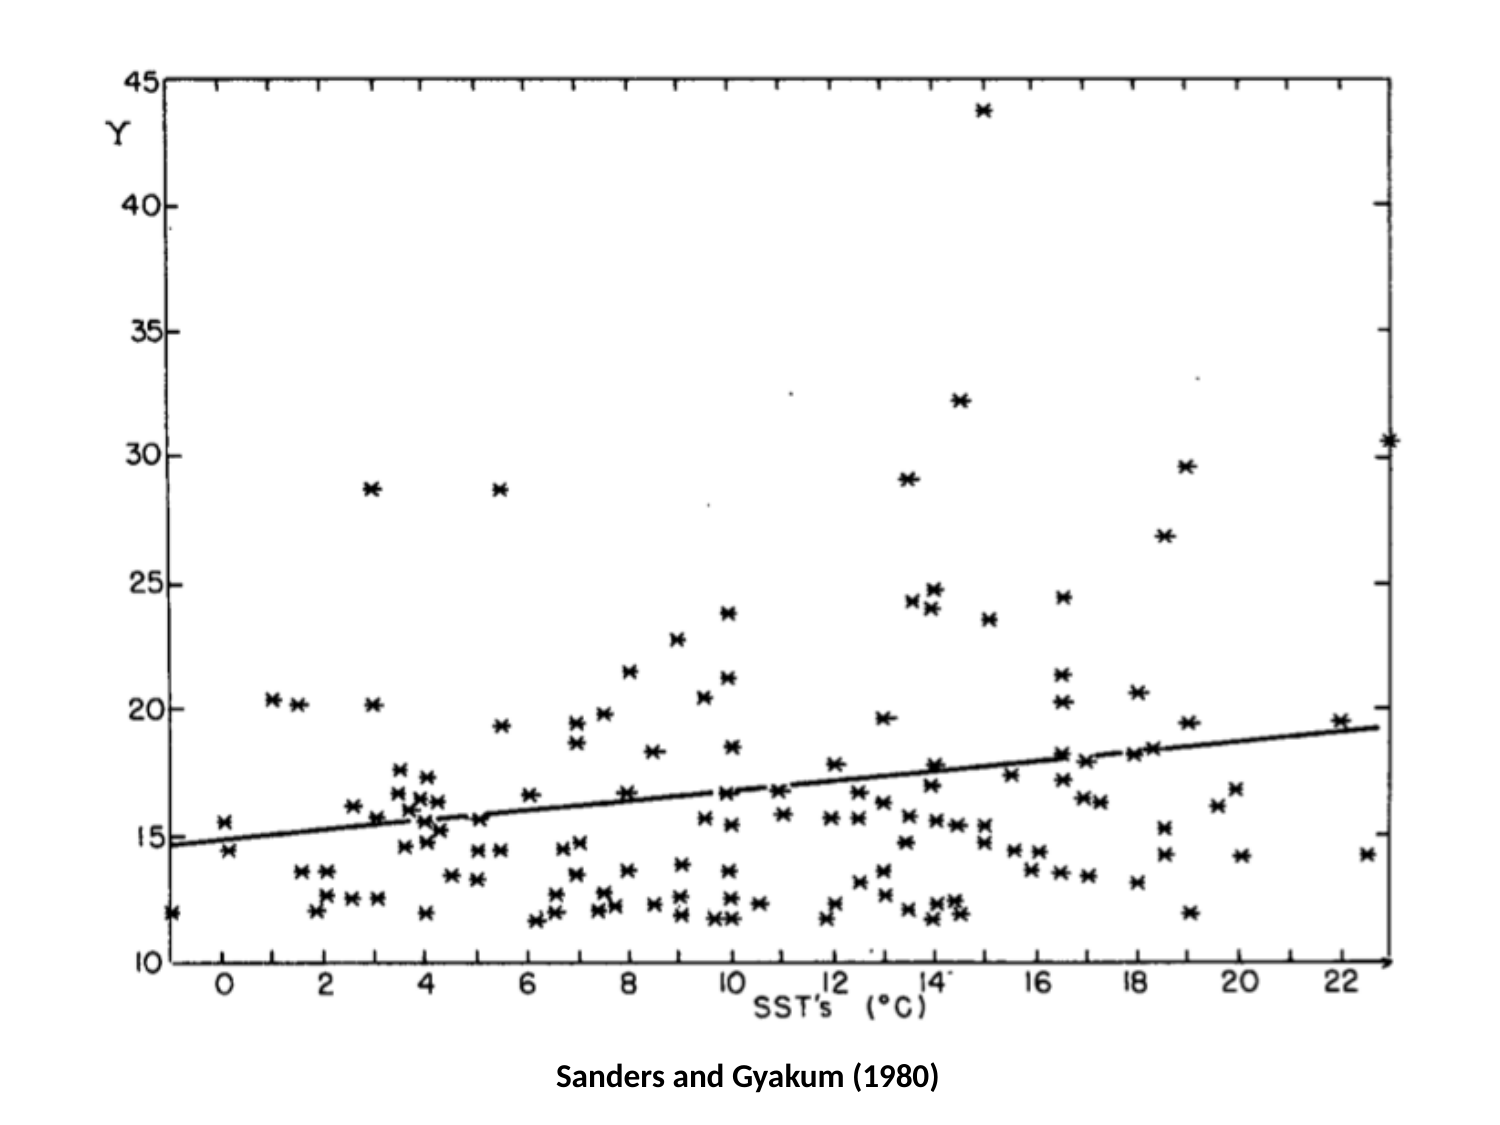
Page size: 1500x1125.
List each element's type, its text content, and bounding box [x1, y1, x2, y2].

picture [74, 50, 1426, 1033]
text_box Sanders and Gyakum (1980) [485, 1047, 1011, 1102]
